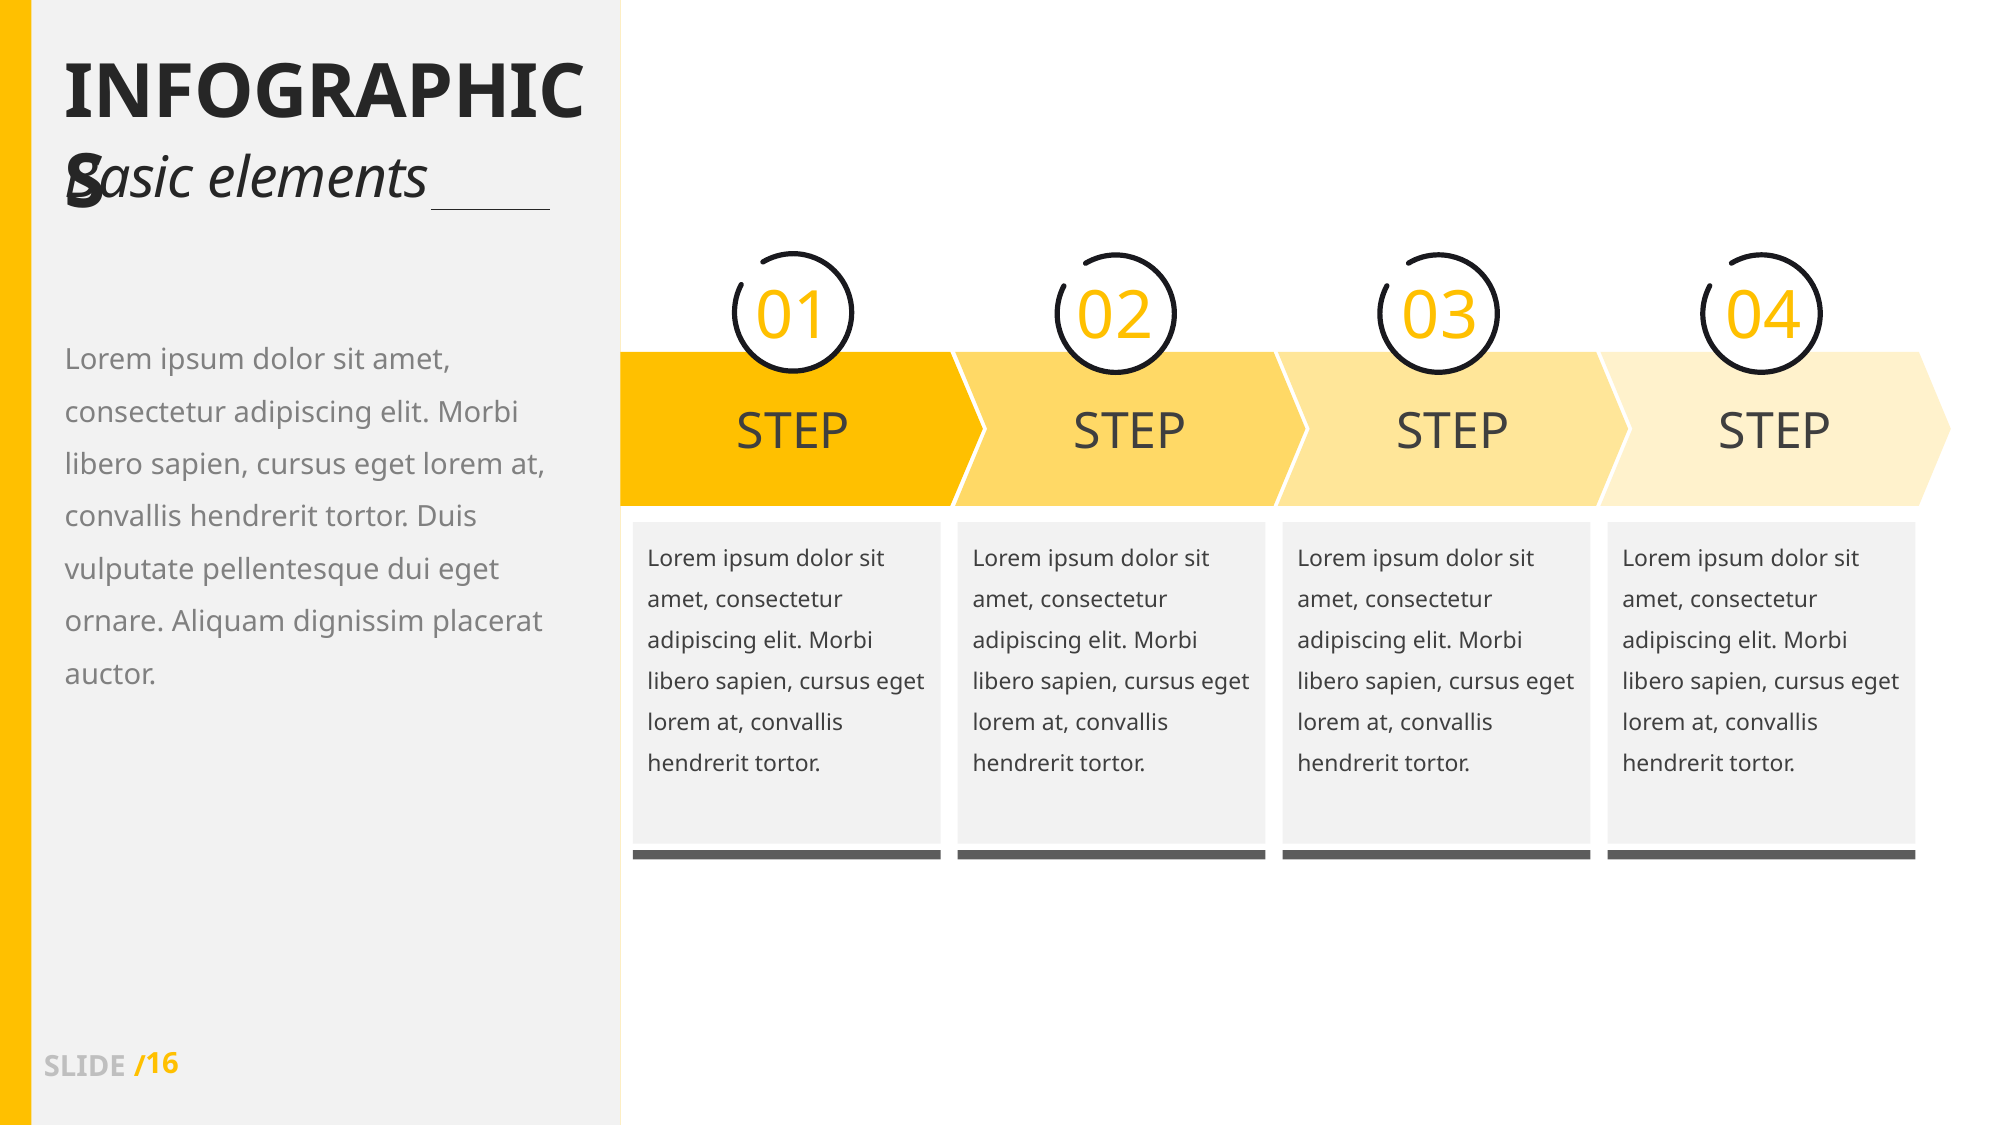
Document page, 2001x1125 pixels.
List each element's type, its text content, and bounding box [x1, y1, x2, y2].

text_box [1724, 359, 1799, 373]
text_box [632, 849, 942, 861]
text_box STEP [619, 351, 984, 507]
text_box Lorem ipsum dolor sit amet, consectetur adipiscing elit. Morbi libero sapien, cursus eget lorem at, convallis hendrerit tortor. [632, 521, 942, 845]
text_box infographics [64, 42, 591, 134]
text_box STEP [1599, 351, 1952, 507]
text_box [1169, 289, 1175, 339]
text_box [1078, 359, 1153, 373]
text_box [1817, 287, 1824, 341]
text_box 03 [1387, 264, 1493, 359]
text_box [1379, 285, 1387, 342]
text_box [734, 287, 740, 338]
text_box [1081, 252, 1152, 264]
text_box Lorem ipsum dolor sit amet, consectetur adipiscing elit. Morbi libero sapien, cursus eget lorem at, convallis hendrerit tortor. Duis vulputate pellentesque dui eget ornare. Aliquam dignissim placerat auctor. [64, 322, 591, 473]
text_box 04 [1710, 264, 1817, 359]
text_box Basic elements [64, 140, 591, 210]
text_box 02 [1062, 264, 1169, 359]
text_box [1493, 291, 1498, 336]
text_box [1057, 289, 1062, 338]
text_box [1702, 285, 1710, 342]
text_box [1282, 849, 1591, 861]
text_box STEP [954, 351, 1307, 507]
text_box [1607, 849, 1916, 861]
text_box [1407, 254, 1470, 264]
text_box [1817, 294, 1821, 333]
text_box Lorem ipsum dolor sit amet, consectetur adipiscing elit. Morbi libero sapien, cursus eget lorem at, convallis hendrerit tortor. [1607, 521, 1916, 845]
text_box Lorem ipsum dolor sit amet, consectetur adipiscing elit. Morbi libero sapien, cursus eget lorem at, convallis hendrerit tortor. [1282, 521, 1591, 845]
text_box [1084, 254, 1147, 264]
slide_number 16 [145, 1046, 205, 1083]
text_box [1730, 254, 1793, 264]
text_box [757, 359, 829, 372]
text_box [1401, 359, 1476, 373]
text_box STEP [1276, 351, 1629, 507]
text_box [847, 289, 852, 336]
text_box 01 [740, 264, 847, 359]
text_box [760, 253, 827, 264]
text_box [957, 849, 1266, 861]
text_box Lorem ipsum dolor sit amet, consectetur adipiscing elit. Morbi libero sapien, cursus eget lorem at, convallis hendrerit tortor. [957, 521, 1266, 845]
